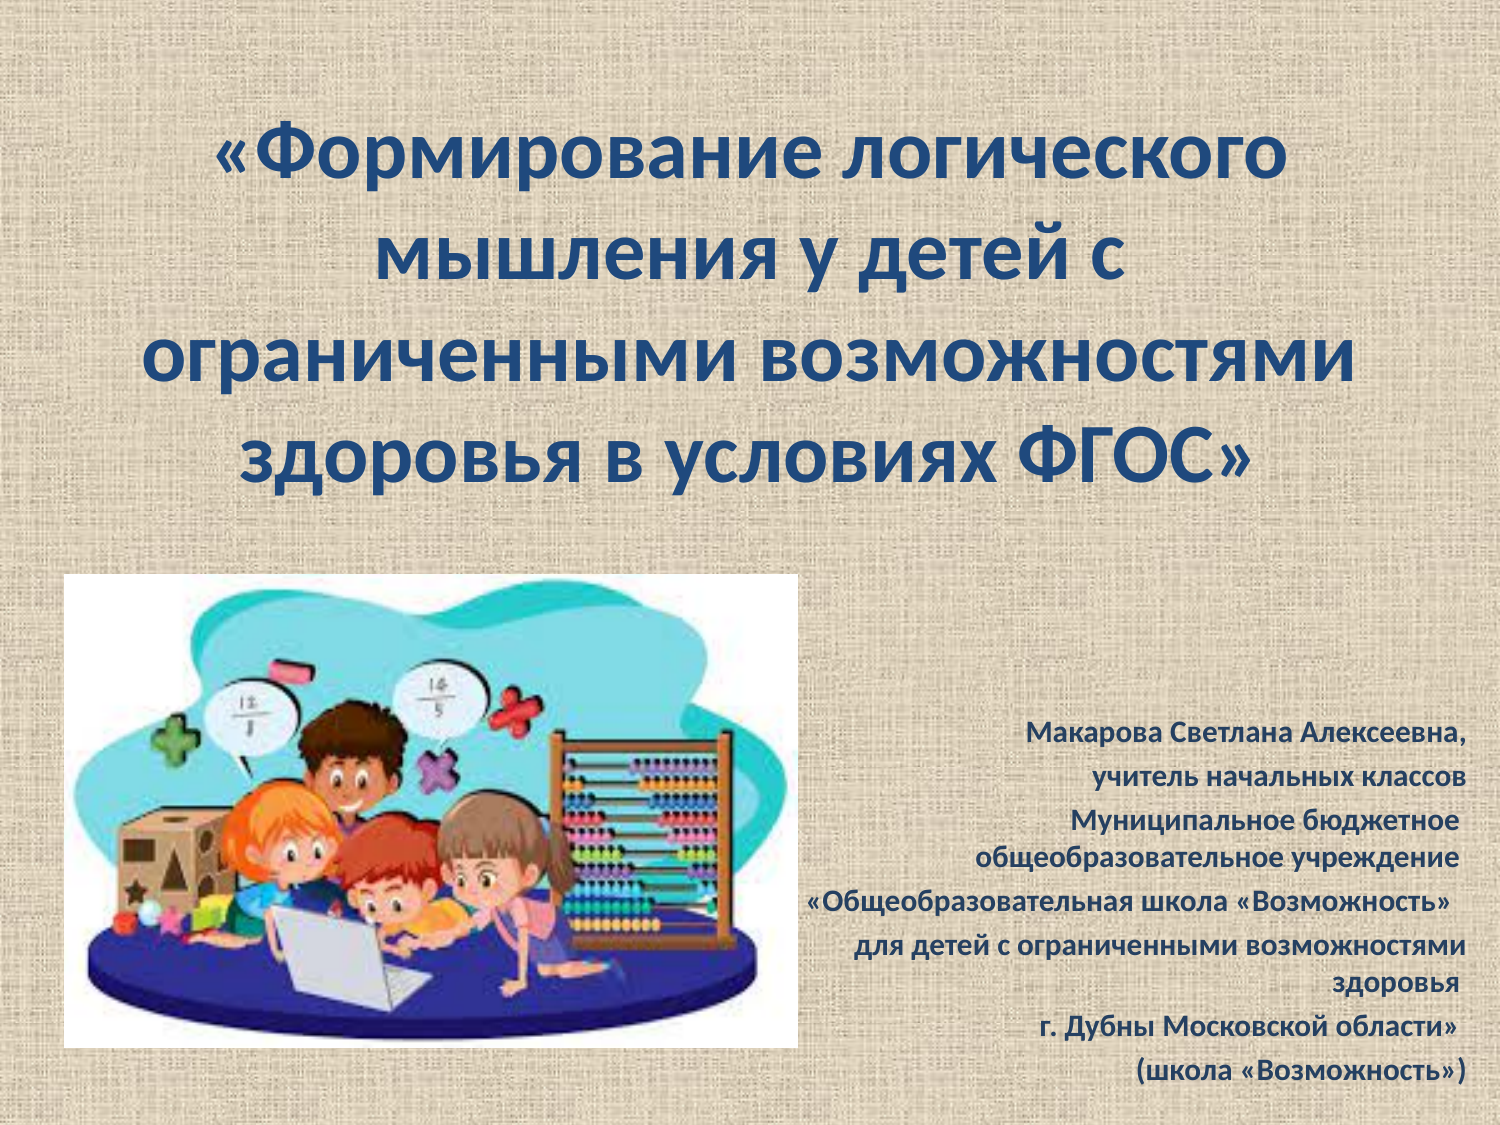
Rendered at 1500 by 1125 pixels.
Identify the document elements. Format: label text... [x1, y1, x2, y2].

title «Формирование логического мышления у детей с ограниченными возможностями здоровья в условиях ФГОС» [112, 54, 1388, 539]
subtitle Макарова Светлана Алексеевна, учитель начальных классов Муниципальное бюджетное общеобразовательное учреждение «Общеобразовательная школа «Возможность» для детей с ограниченными возможностями здоровья г. Дубны Московской области» (школа «Возможность») [750, 704, 1483, 1094]
picture [0, 0, 1500, 1125]
